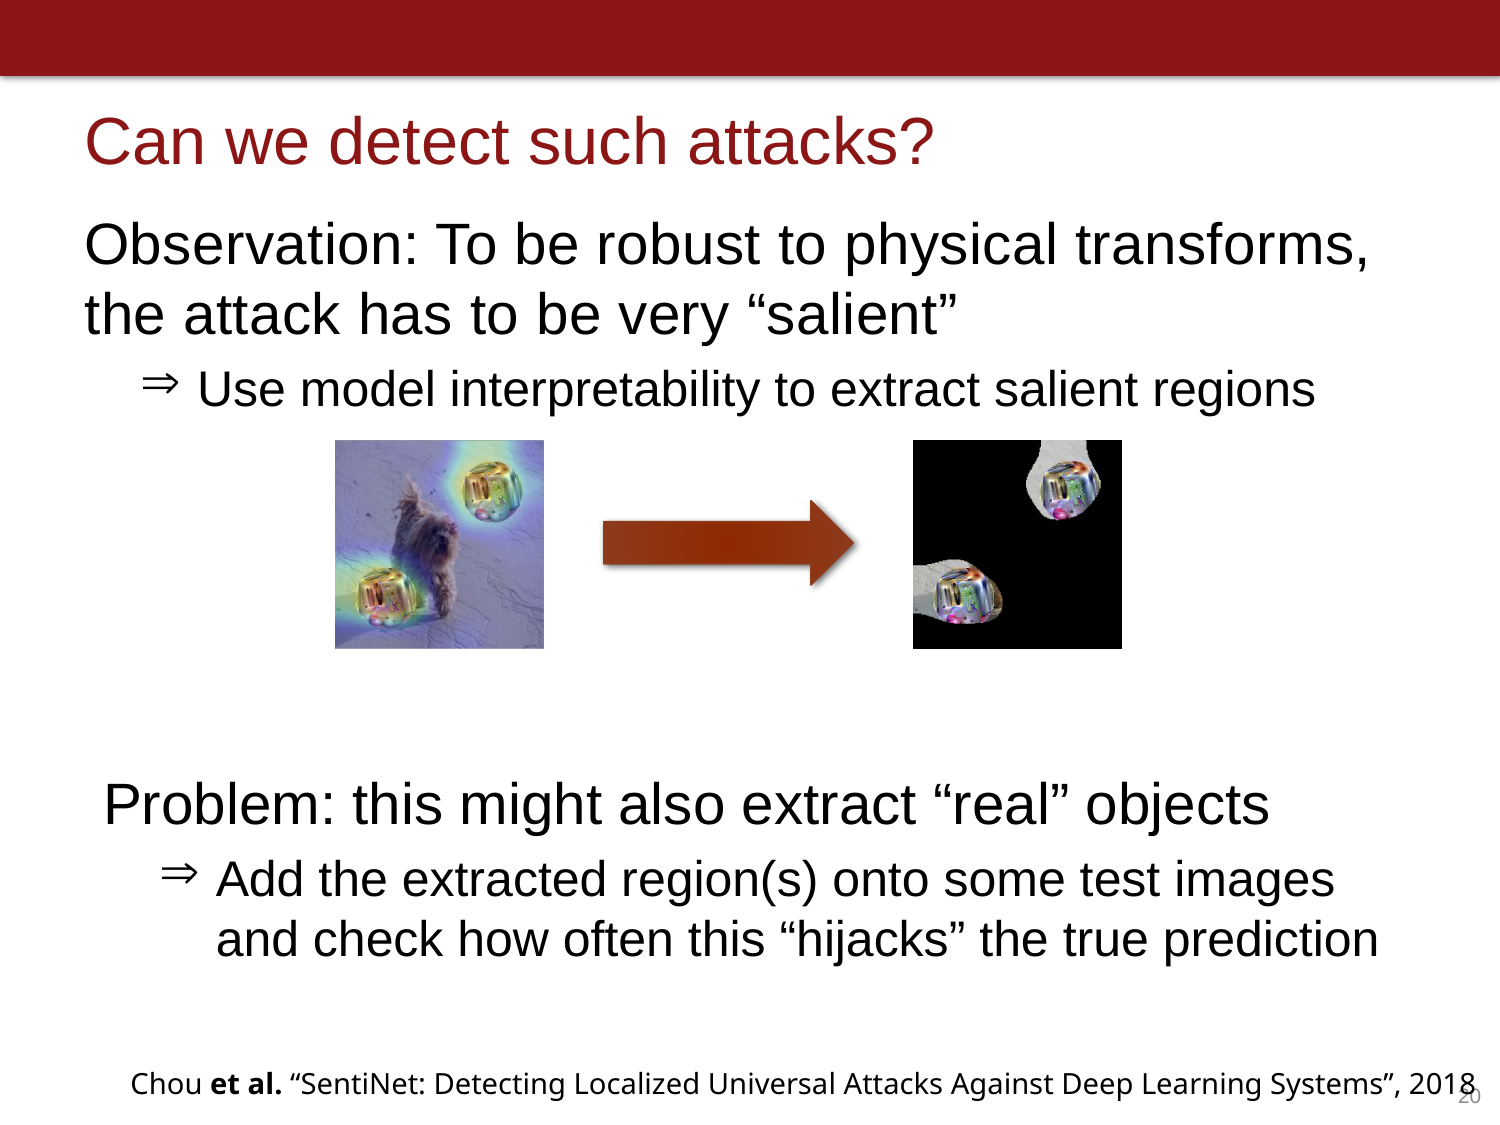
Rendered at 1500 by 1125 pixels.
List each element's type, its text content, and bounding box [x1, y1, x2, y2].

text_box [335, 440, 1122, 649]
list Observation: To be robust to physical transforms, the attack has to be very “salient” Use model interpretability to extract salient regions Problem: this might also extract “real” objects Add the extracted region(s) onto some test images and check how often this “hijacks” the true prediction [84, 198, 1420, 1021]
slide_number 20 [1357, 1065, 1497, 1125]
text_box Chou et al. “SentiNet: Detecting Localized Universal Attacks Against Deep Learning Systems”, 2018 [115, 1057, 1492, 1108]
title Can we detect such attacks? [84, 78, 1420, 186]
